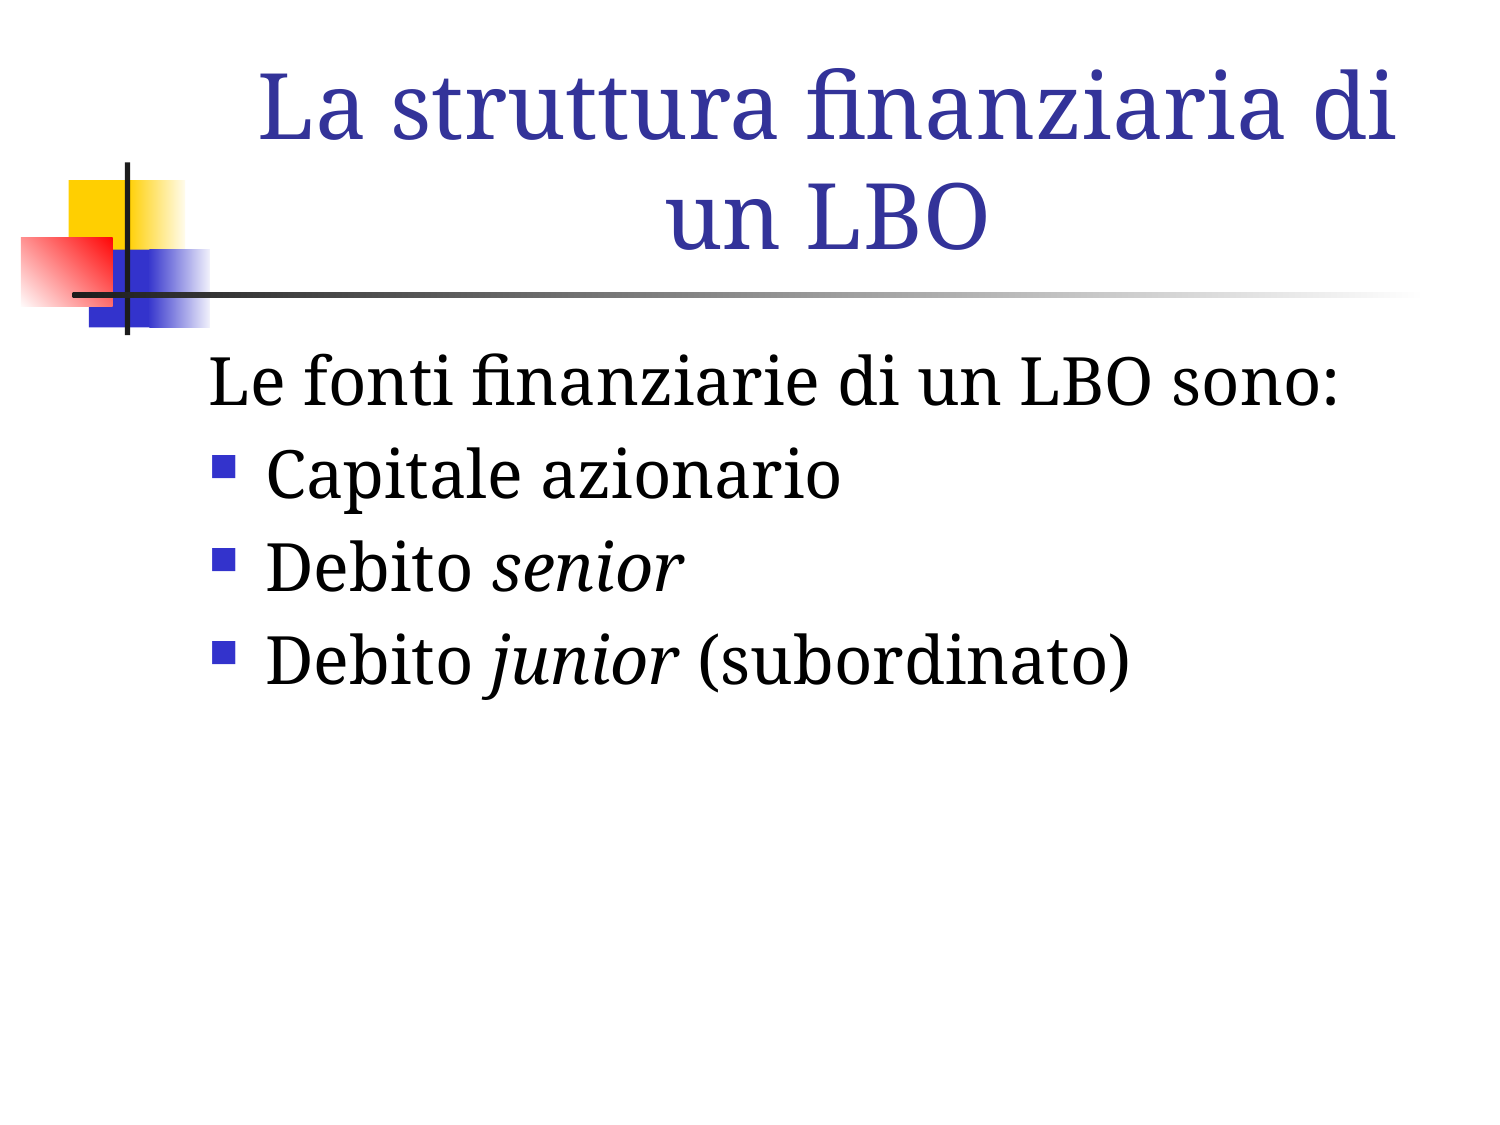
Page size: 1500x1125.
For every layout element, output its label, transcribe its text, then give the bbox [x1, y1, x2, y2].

list Le fonti finanziarie di un LBO sono: Capitale azionario Debito senior Debito junior (subordinato) [193, 330, 1470, 1007]
title La struttura finanziaria di un LBO [188, 34, 1468, 276]
